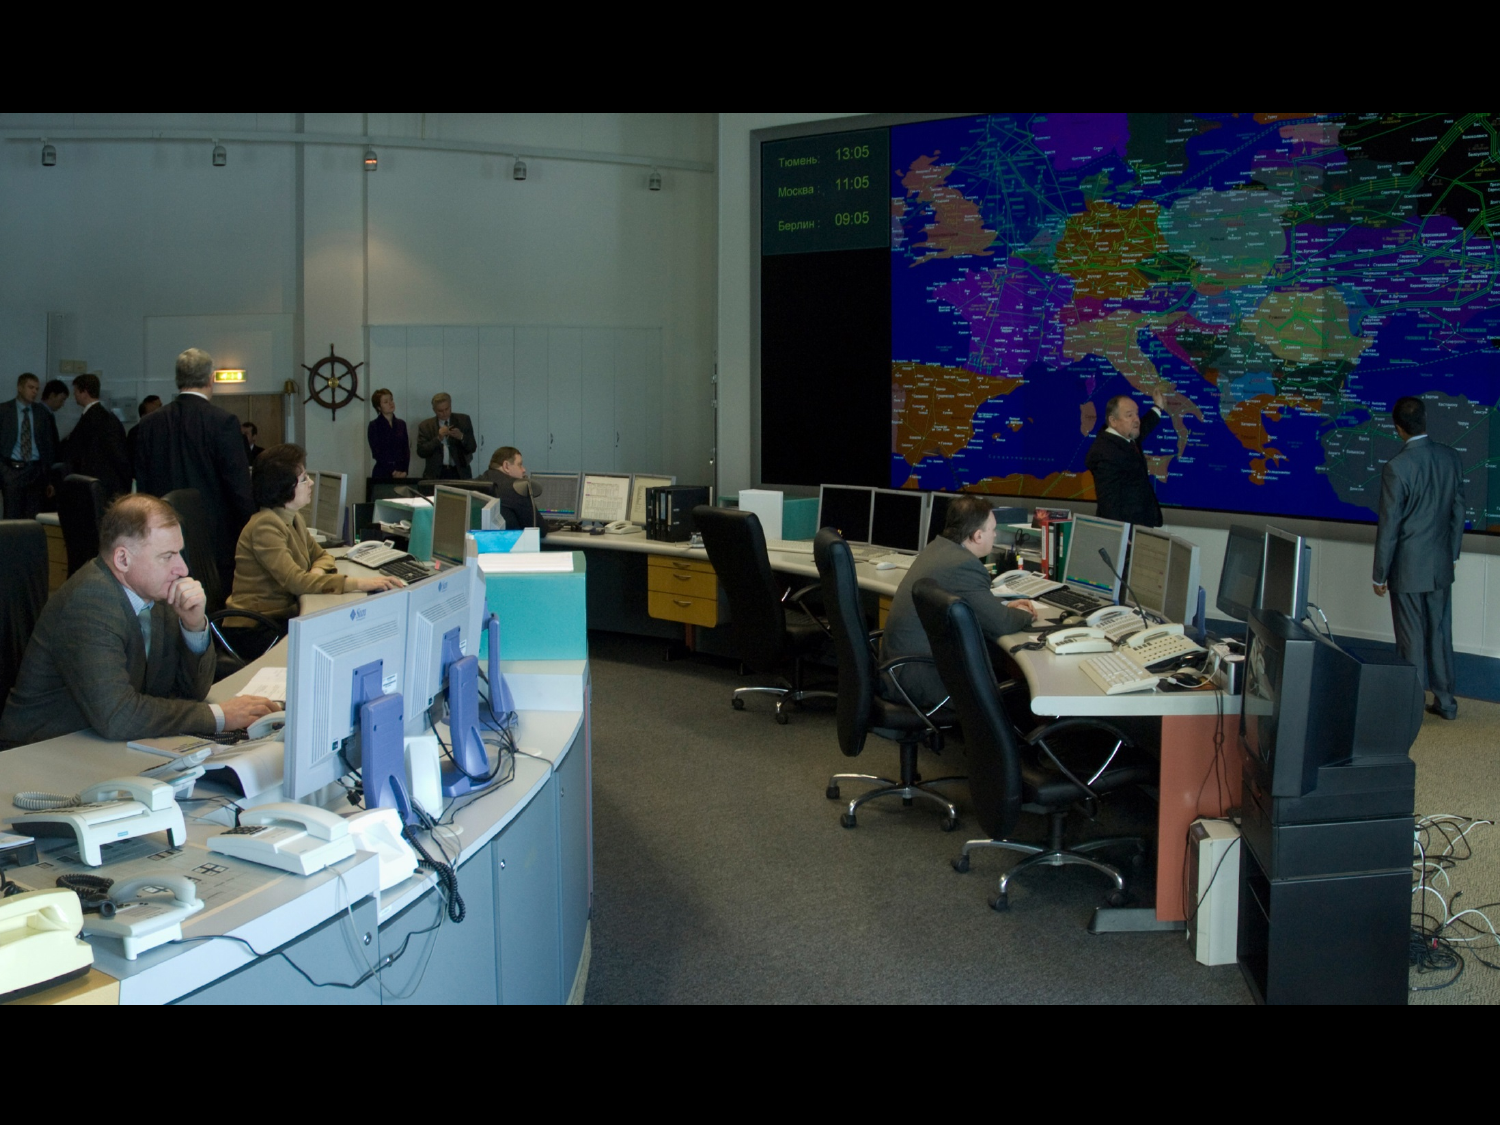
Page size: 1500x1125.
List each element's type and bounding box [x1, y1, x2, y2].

picture [0, 113, 1500, 1005]
